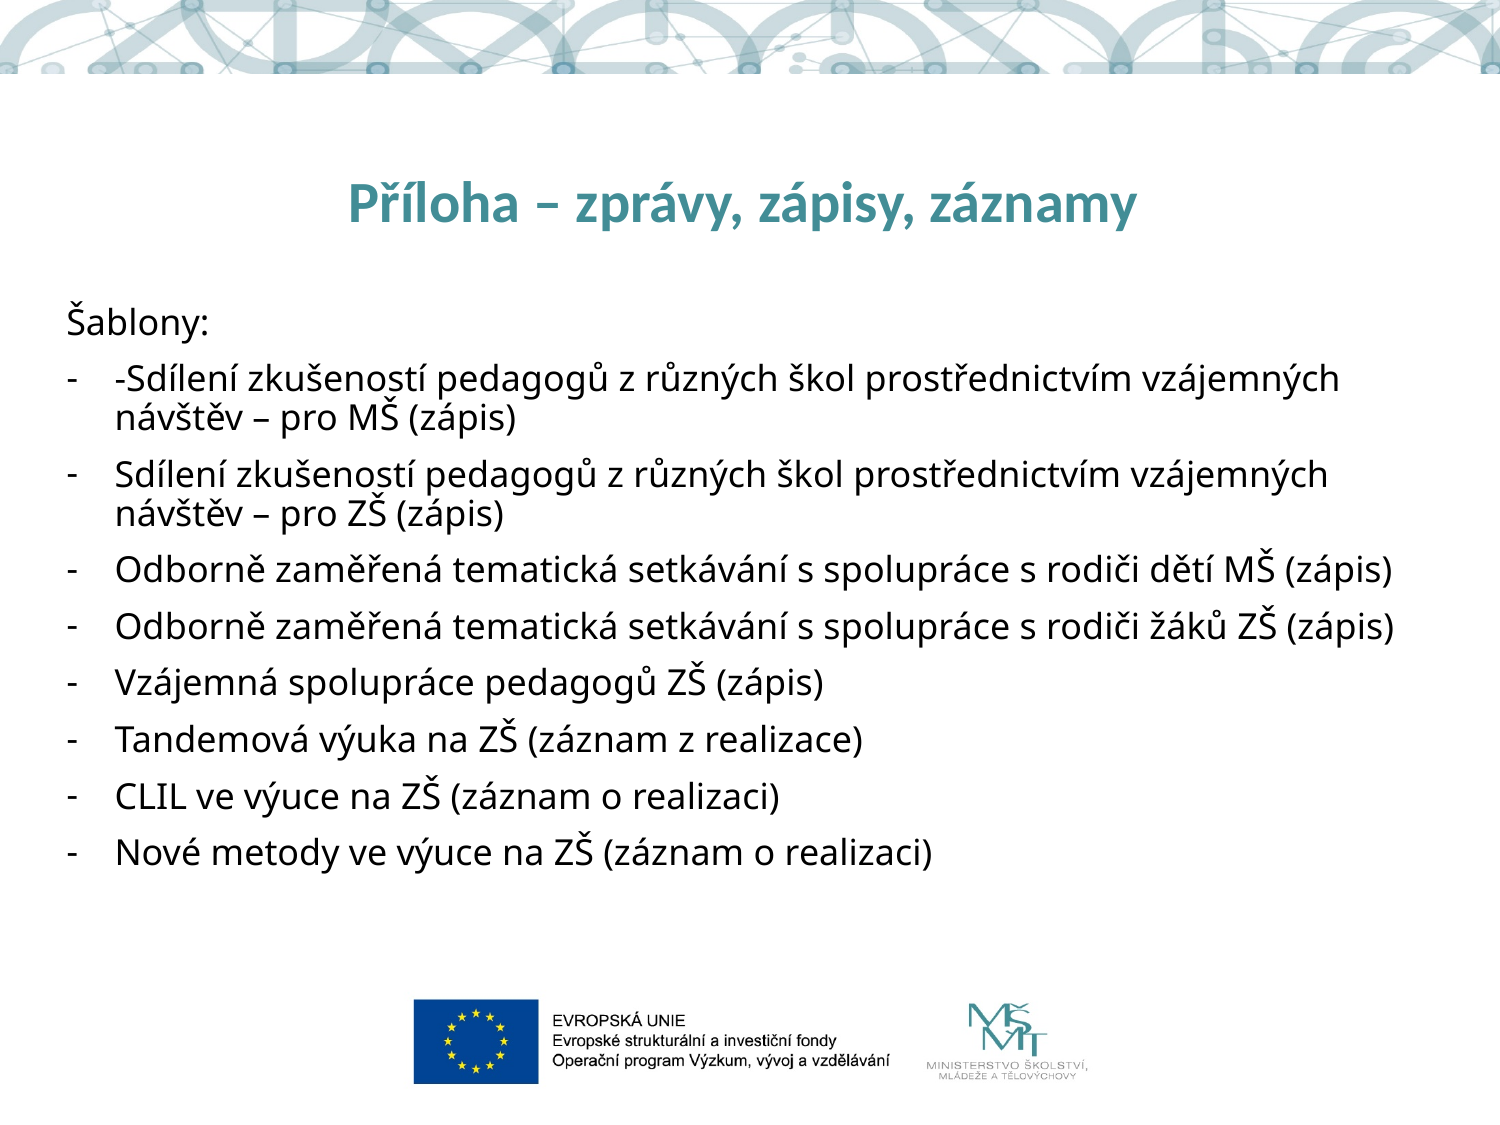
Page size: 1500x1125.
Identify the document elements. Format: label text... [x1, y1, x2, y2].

list Šablony: -Sdílení zkušeností pedagogů z různých škol prostřednictvím vzájemných návštěv – pro MŠ (zápis) Sdílení zkušeností pedagogů z různých škol prostřednictvím vzájemných návštěv – pro ZŠ (zápis) Odborně zaměřená tematická setkávání s spolupráce s rodiči dětí MŠ (zápis) Odborně zaměřená tematická setkávání s spolupráce s rodiči žáků ZŠ (zápis) Vzájemná spolupráce pedagogů ZŠ (zápis) Tandemová výuka na ZŠ (záznam z realizace) CLIL ve výuce na ZŠ (záznam o realizaci) Nové metody ve výuce na ZŠ (záznam o realizaci) [51, 296, 1424, 954]
picture [371, 957, 1129, 1125]
title Příloha – zprávy, zápisy, záznamy [103, 129, 1397, 278]
picture [0, 0, 1500, 74]
